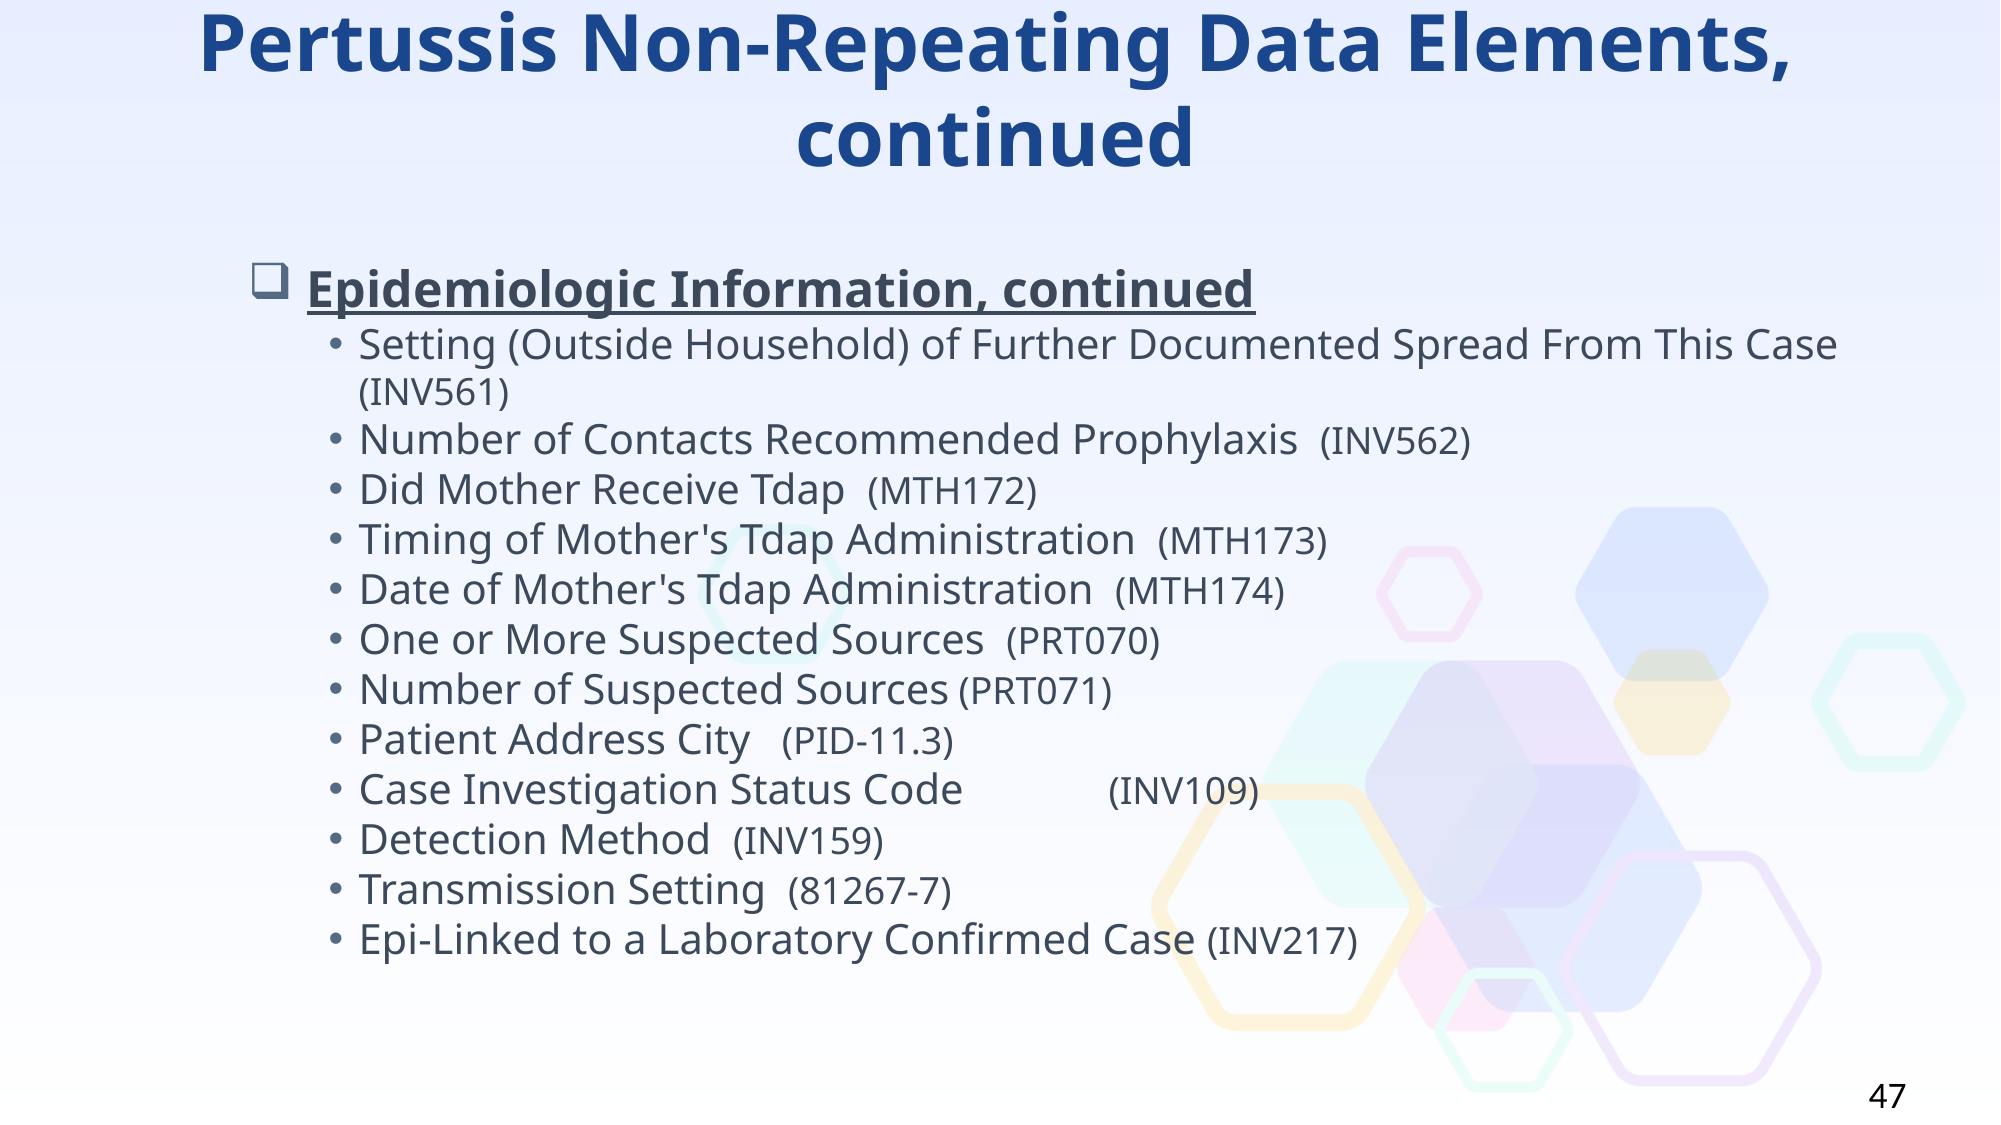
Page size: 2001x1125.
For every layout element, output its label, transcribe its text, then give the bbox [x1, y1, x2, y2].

text_box 47 [1853, 1063, 2000, 1123]
picture [0, 0, 2000, 1125]
title Pertussis Non-Repeating Data Elements, continued [73, 45, 1919, 190]
list Epidemiologic Information, continued Setting (Outside Household) of Further Documented Spread From This Case (INV561) Number of Contacts Recommended Prophylaxis (INV562) Did Mother Receive Tdap (MTH172) Timing of Mother's Tdap Administration (MTH173) Date of Mother's Tdap Administration (MTH174) One or More Suspected Sources (PRT070) Number of Suspected Sources (PRT071) Patient Address City (PID-11.3) Case Investigation Status Code (INV109) Detection Method (INV159) Transmission Setting (81267-7) Epi-Linked to a Laboratory Confirmed Case (INV217) [73, 220, 1919, 1125]
